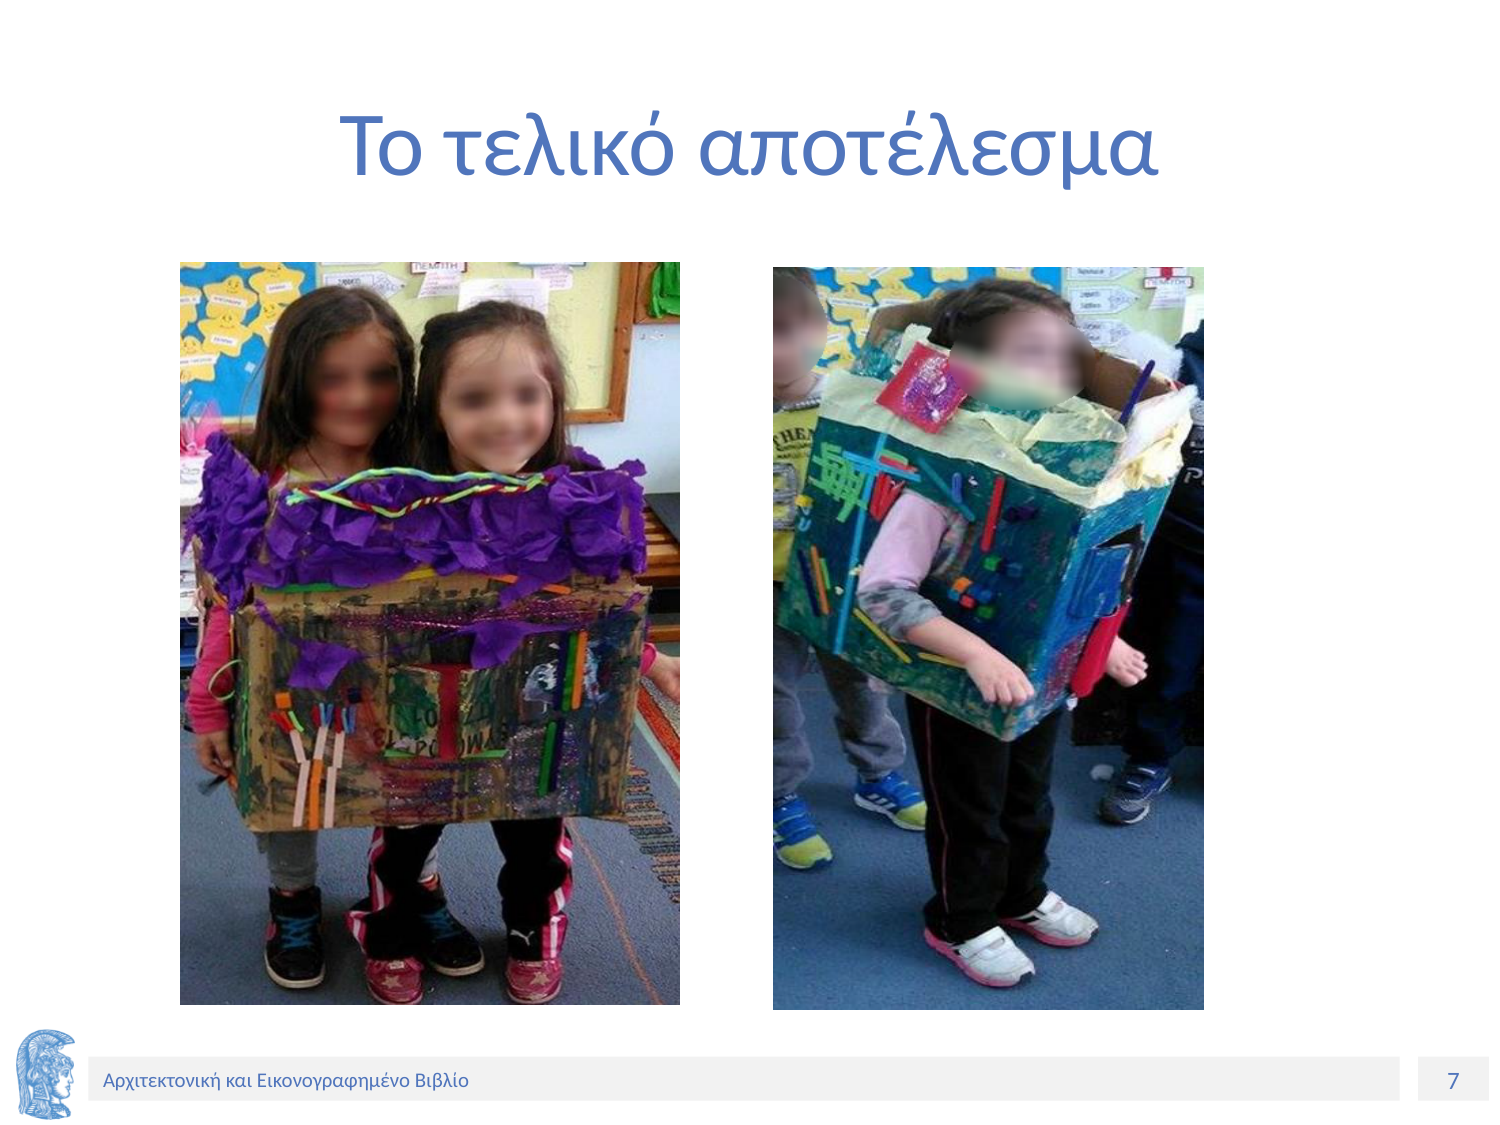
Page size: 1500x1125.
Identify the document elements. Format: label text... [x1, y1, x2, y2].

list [773, 266, 1205, 1010]
picture [9, 1026, 81, 1120]
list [180, 262, 680, 1006]
title Το τελικό αποτέλεσμα [75, 45, 1425, 233]
